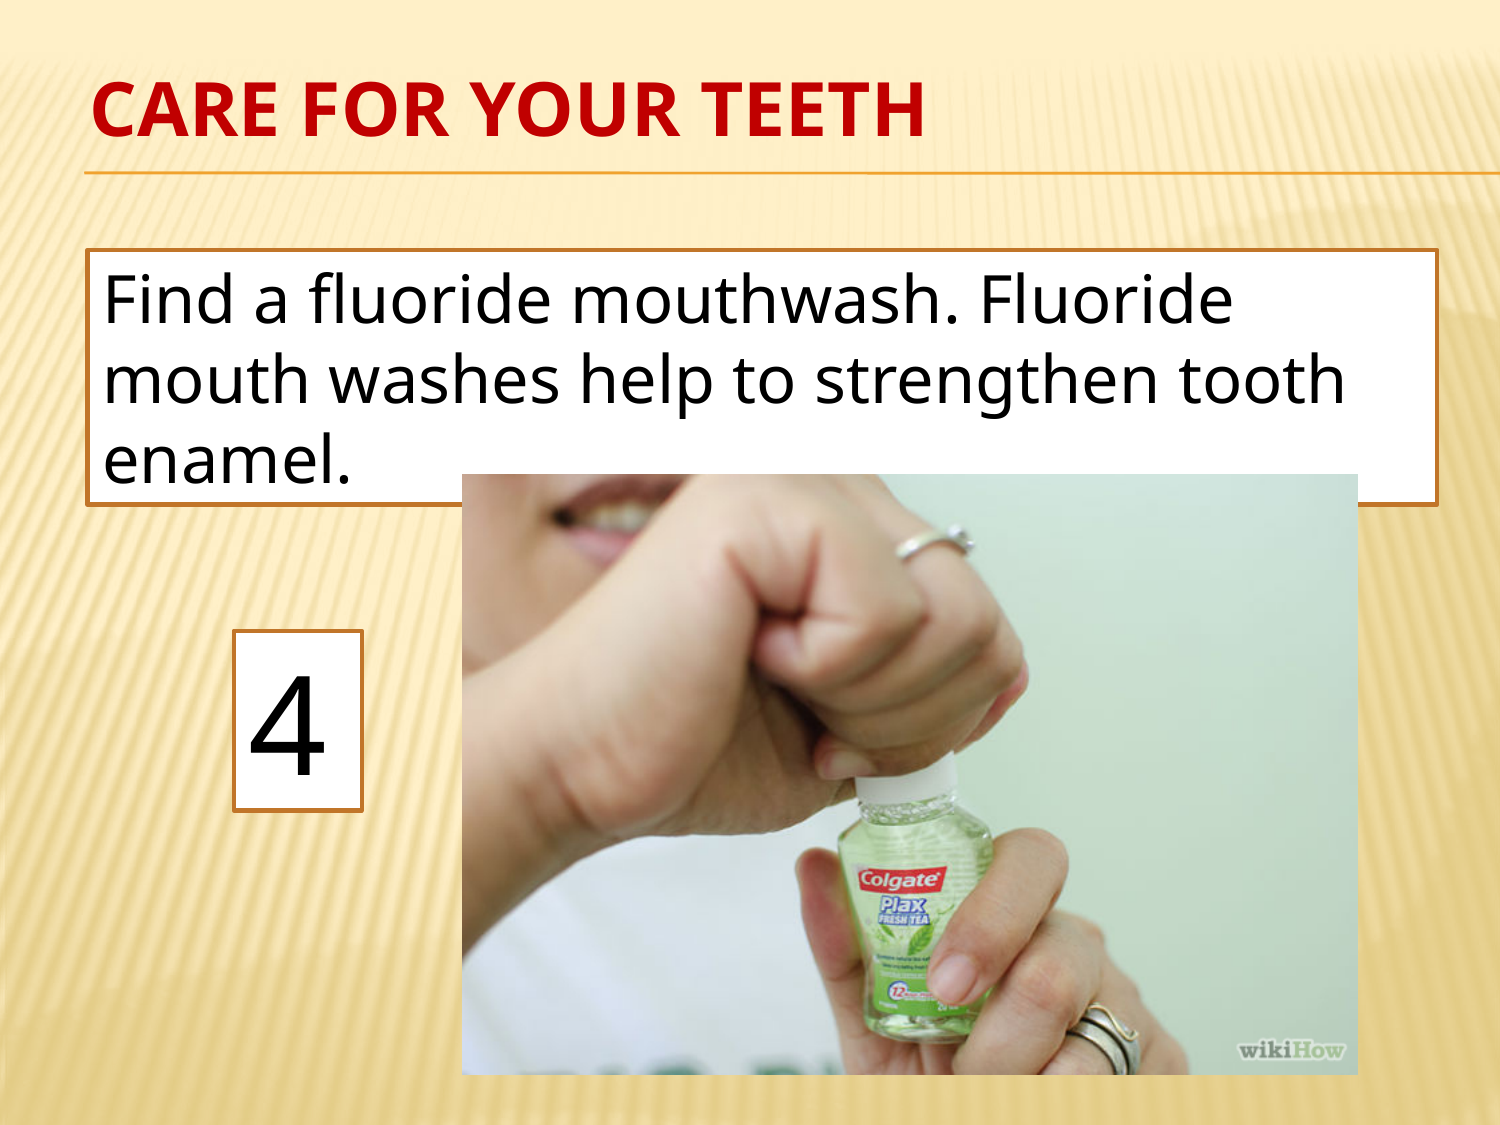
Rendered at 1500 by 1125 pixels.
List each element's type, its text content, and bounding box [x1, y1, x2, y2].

picture [462, 474, 1359, 1076]
title Care for your teeth [75, 37, 1425, 175]
text_box Find a fluoride mouthwash. Fluoride mouth washes help to strengthen tooth enamel. [85, 248, 1439, 507]
text_box 4 [232, 629, 364, 813]
